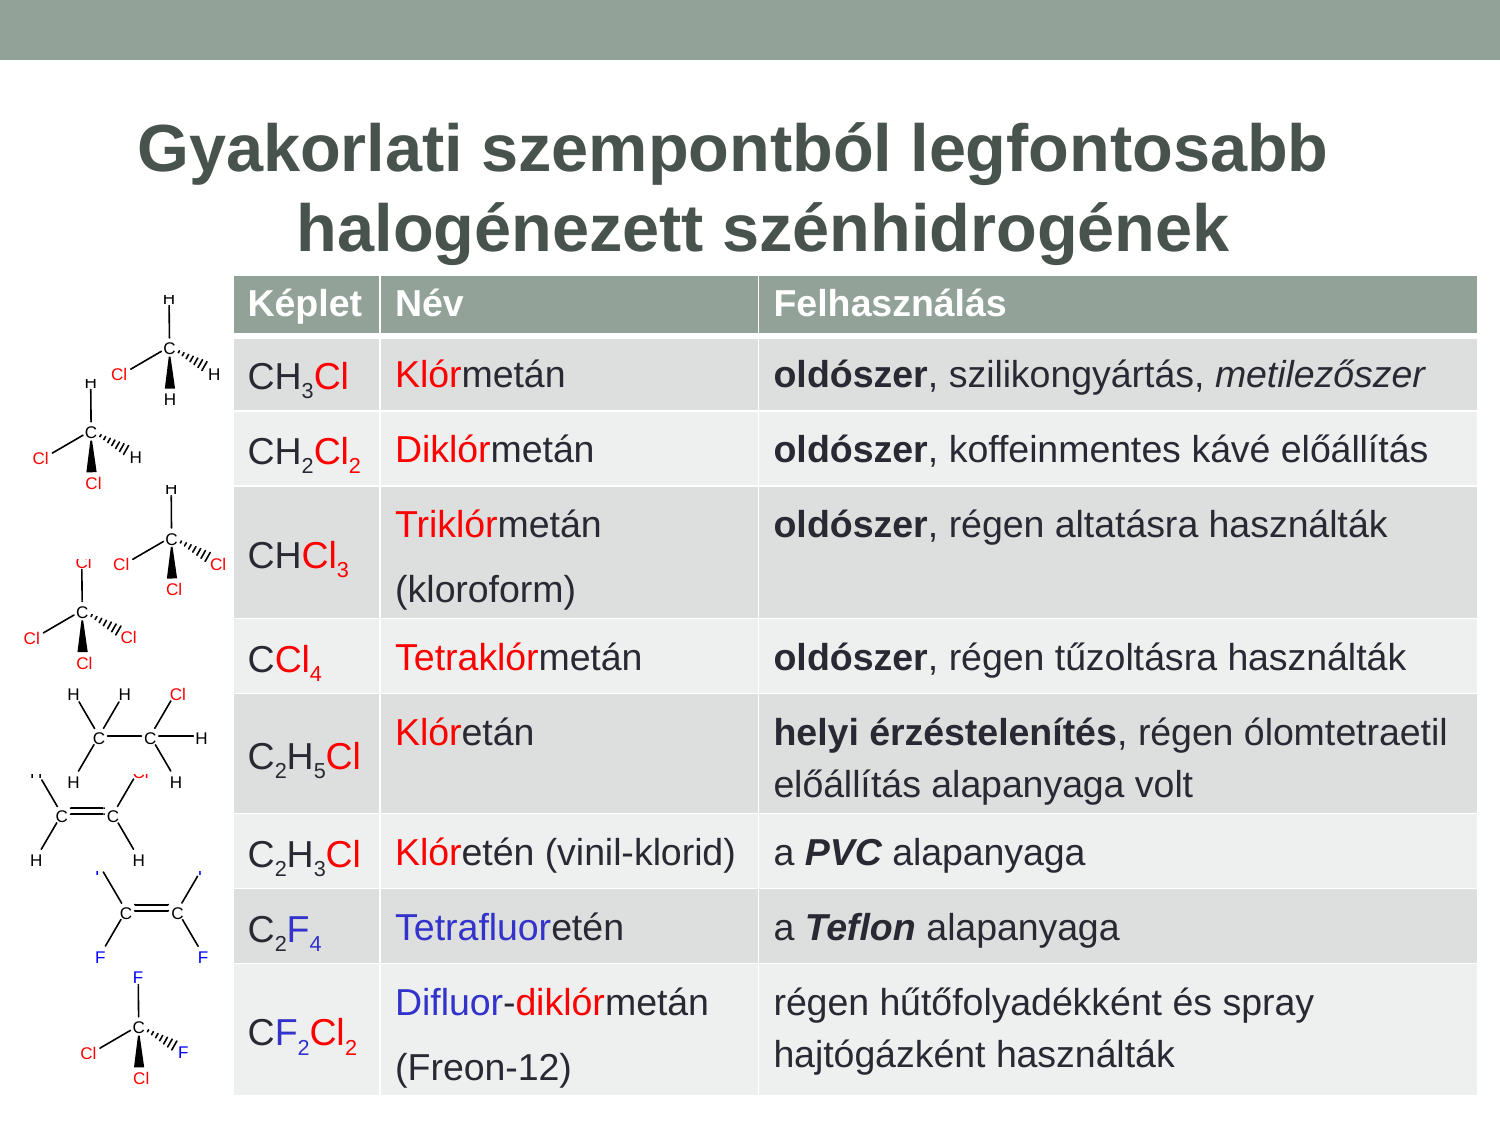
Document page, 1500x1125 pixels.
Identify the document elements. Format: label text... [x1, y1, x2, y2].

table_cell CCl4 [234, 619, 379, 693]
table_cell CHCl3 [234, 487, 379, 618]
table_cell Diklórmetán [381, 412, 758, 485]
table_cell Tetraklórmetán [381, 619, 758, 693]
table_header Név [381, 276, 758, 333]
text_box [27, 773, 153, 884]
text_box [21, 558, 142, 683]
table_cell Klóretén (vinil-klorid) [381, 814, 758, 888]
table_cell a Teflon alapanyaga [759, 889, 1477, 963]
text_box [110, 485, 231, 610]
table_cell oldószer, régen tűzoltásra használták [759, 619, 1477, 693]
table_cell Difluor-diklórmetán (Freon-12) [381, 964, 758, 1095]
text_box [65, 684, 213, 795]
table_cell C2H3Cl [234, 814, 379, 888]
table_cell CH2Cl2 [234, 412, 379, 485]
table_cell C2F4 [234, 889, 379, 963]
table_cell Klóretán [381, 694, 758, 813]
table_cell a PVC alapanyaga [759, 814, 1477, 888]
table_header Képlet [234, 276, 379, 333]
table_cell helyi érzéstelenítés, régen ólomtetraetil előállítás alapanyaga volt [759, 694, 1477, 813]
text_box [29, 379, 146, 504]
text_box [91, 870, 212, 981]
text_box Gyakorlati szempontból legfontosabb halogénezett szénhidrogének [17, 97, 1450, 272]
table_cell Klórmetán [381, 339, 758, 410]
table_cell Triklórmetán (kloroform) [381, 487, 758, 618]
table_cell C2H5Cl [234, 694, 379, 813]
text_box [107, 295, 224, 419]
table_cell oldószer, szilikongyártás, metilezőszer [759, 339, 1477, 410]
table_cell oldószer, koffeinmentes kávé előállítás [759, 412, 1477, 485]
table_cell Tetrafluoretén [381, 889, 758, 963]
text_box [78, 970, 194, 1094]
table_cell CF2Cl2 [234, 964, 379, 1095]
table_header Felhasználás [759, 276, 1477, 333]
table_cell CH3Cl [234, 339, 379, 410]
table_cell oldószer, régen altatásra használták [759, 487, 1477, 618]
table_cell régen hűtőfolyadékként és spray hajtógázként használták [759, 964, 1477, 1095]
